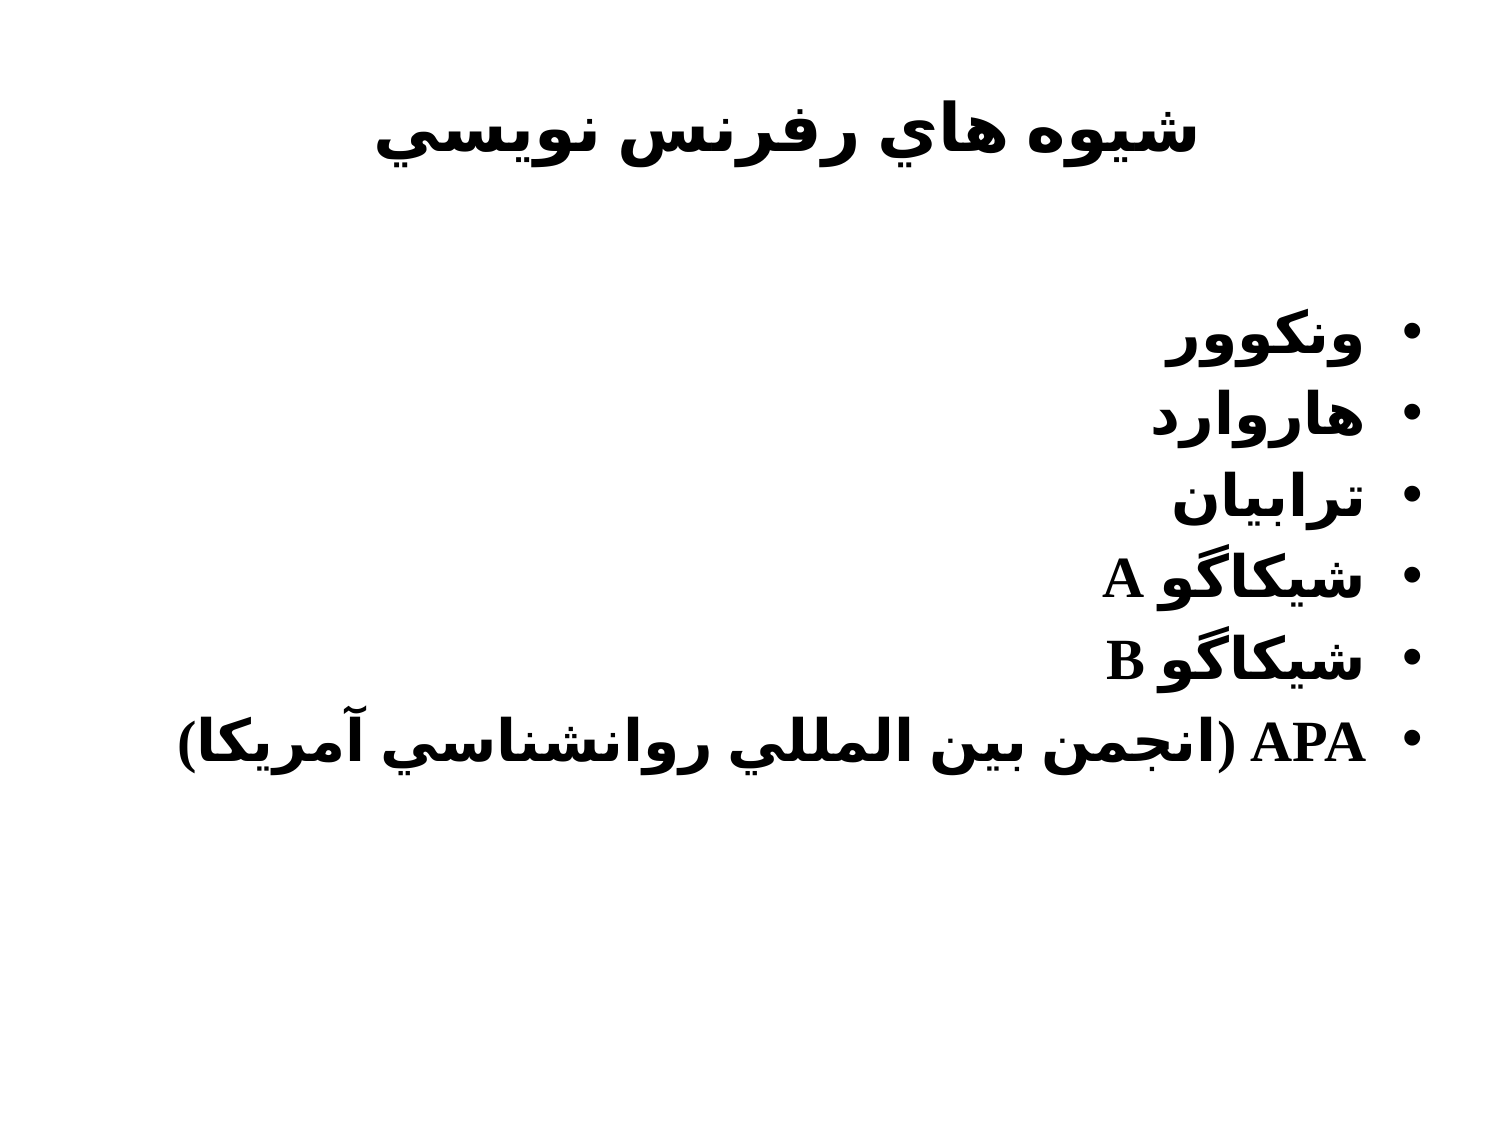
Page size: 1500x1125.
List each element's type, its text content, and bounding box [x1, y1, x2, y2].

list ونكوور هاروارد ترابيان شيكاگو A شيكاگو B APA (انجمن بين المللي روانشناسي آمریکا) [62, 287, 1438, 913]
title شيوه هاي رفرنس نويسي [174, 50, 1400, 200]
